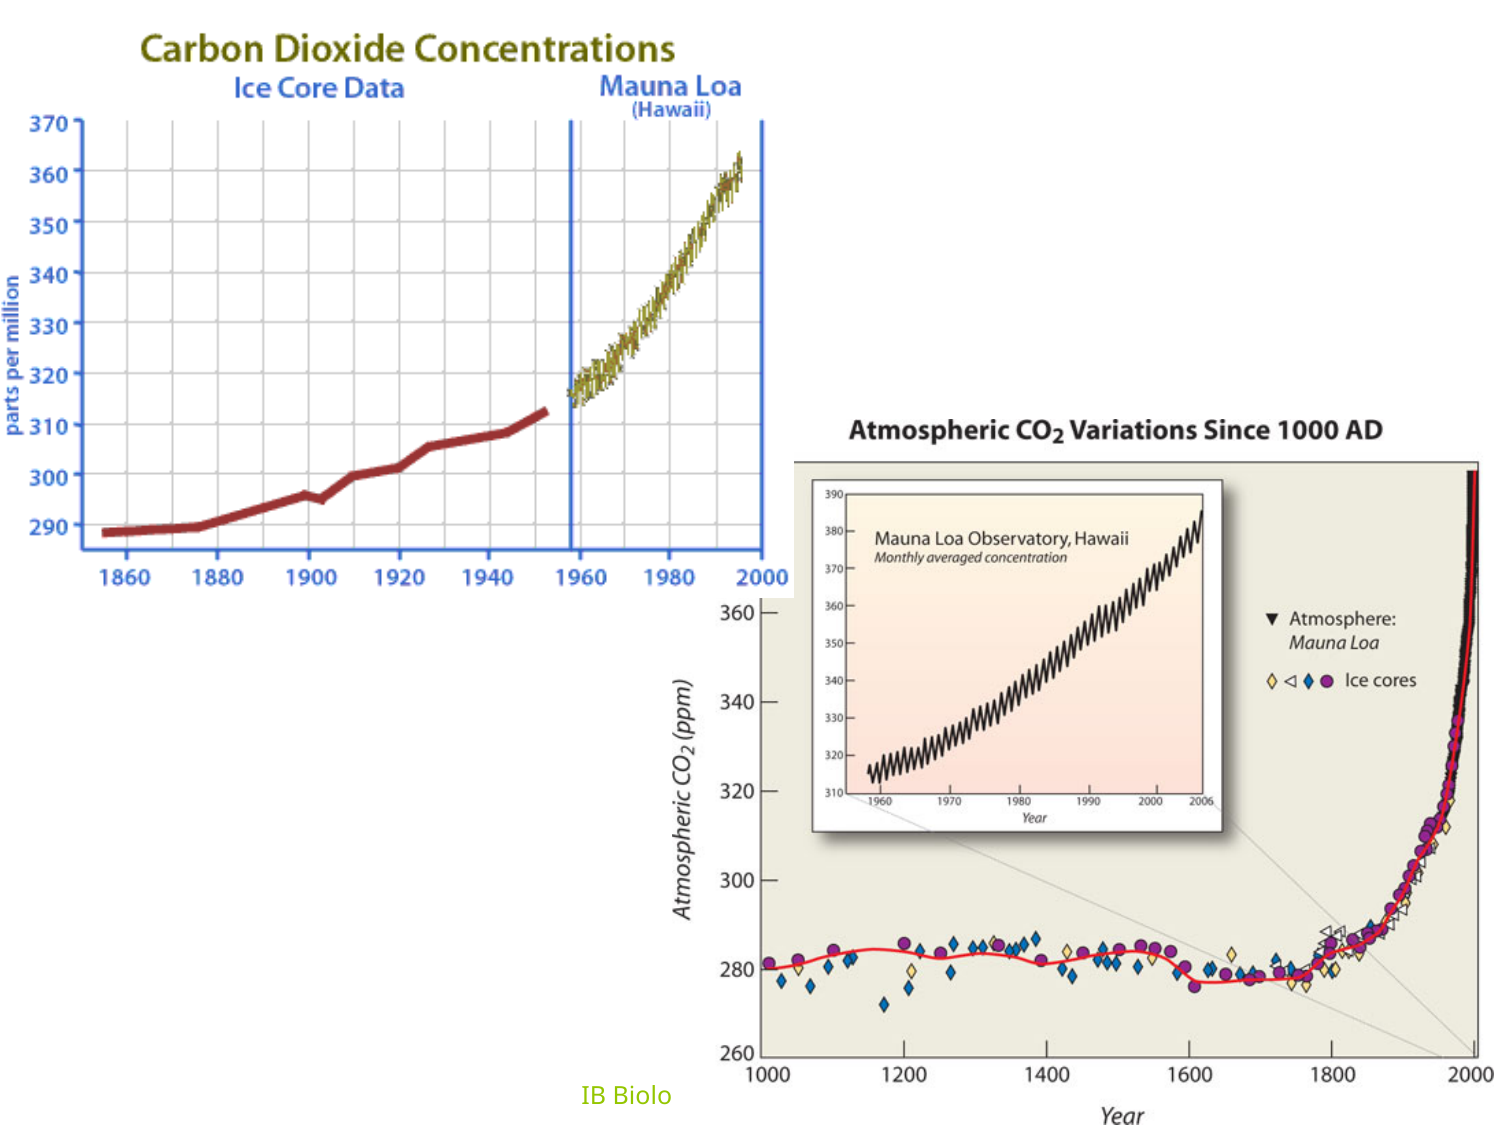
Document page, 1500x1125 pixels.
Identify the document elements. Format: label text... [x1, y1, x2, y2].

footer IB Biology SFP - Mark Polko [454, 1065, 666, 1125]
picture [0, 30, 1495, 1125]
